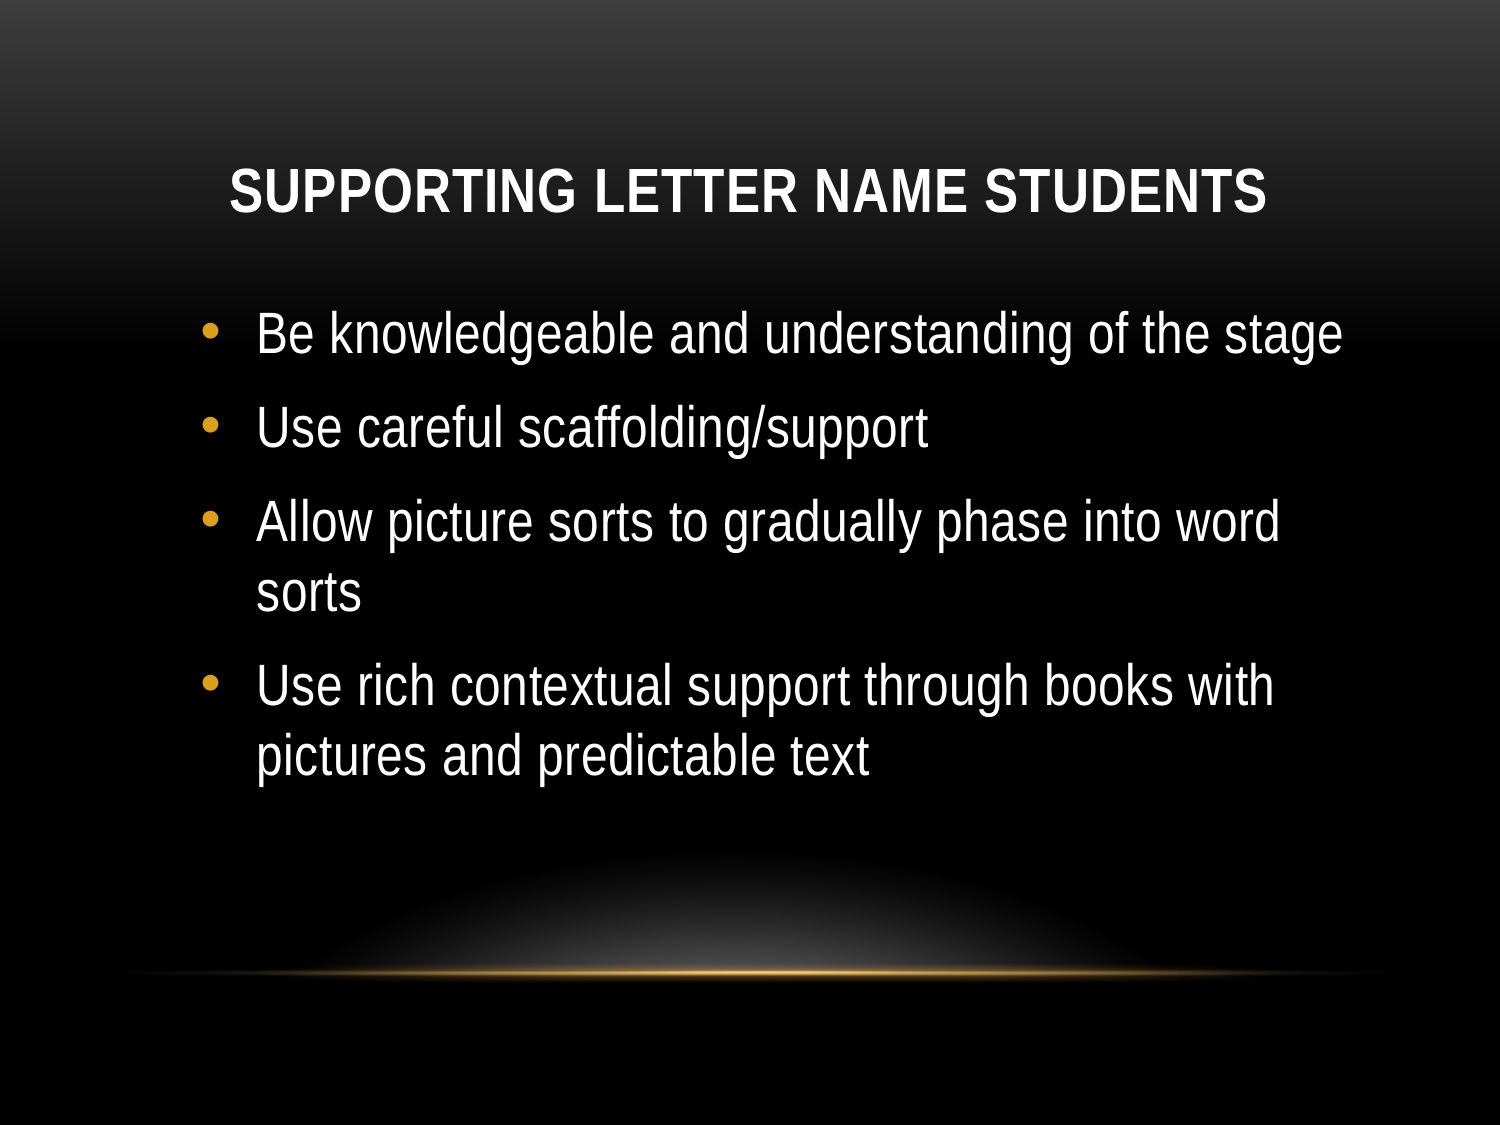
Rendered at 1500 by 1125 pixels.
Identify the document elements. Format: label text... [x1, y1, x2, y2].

picture [0, 0, 1500, 1125]
list Be knowledgeable and understanding of the stage Use careful scaffolding/support Allow picture sorts to gradually phase into word sorts Use rich contextual support through books with pictures and predictable text [99, 287, 1400, 963]
title Supporting letter name students [99, 45, 1400, 233]
